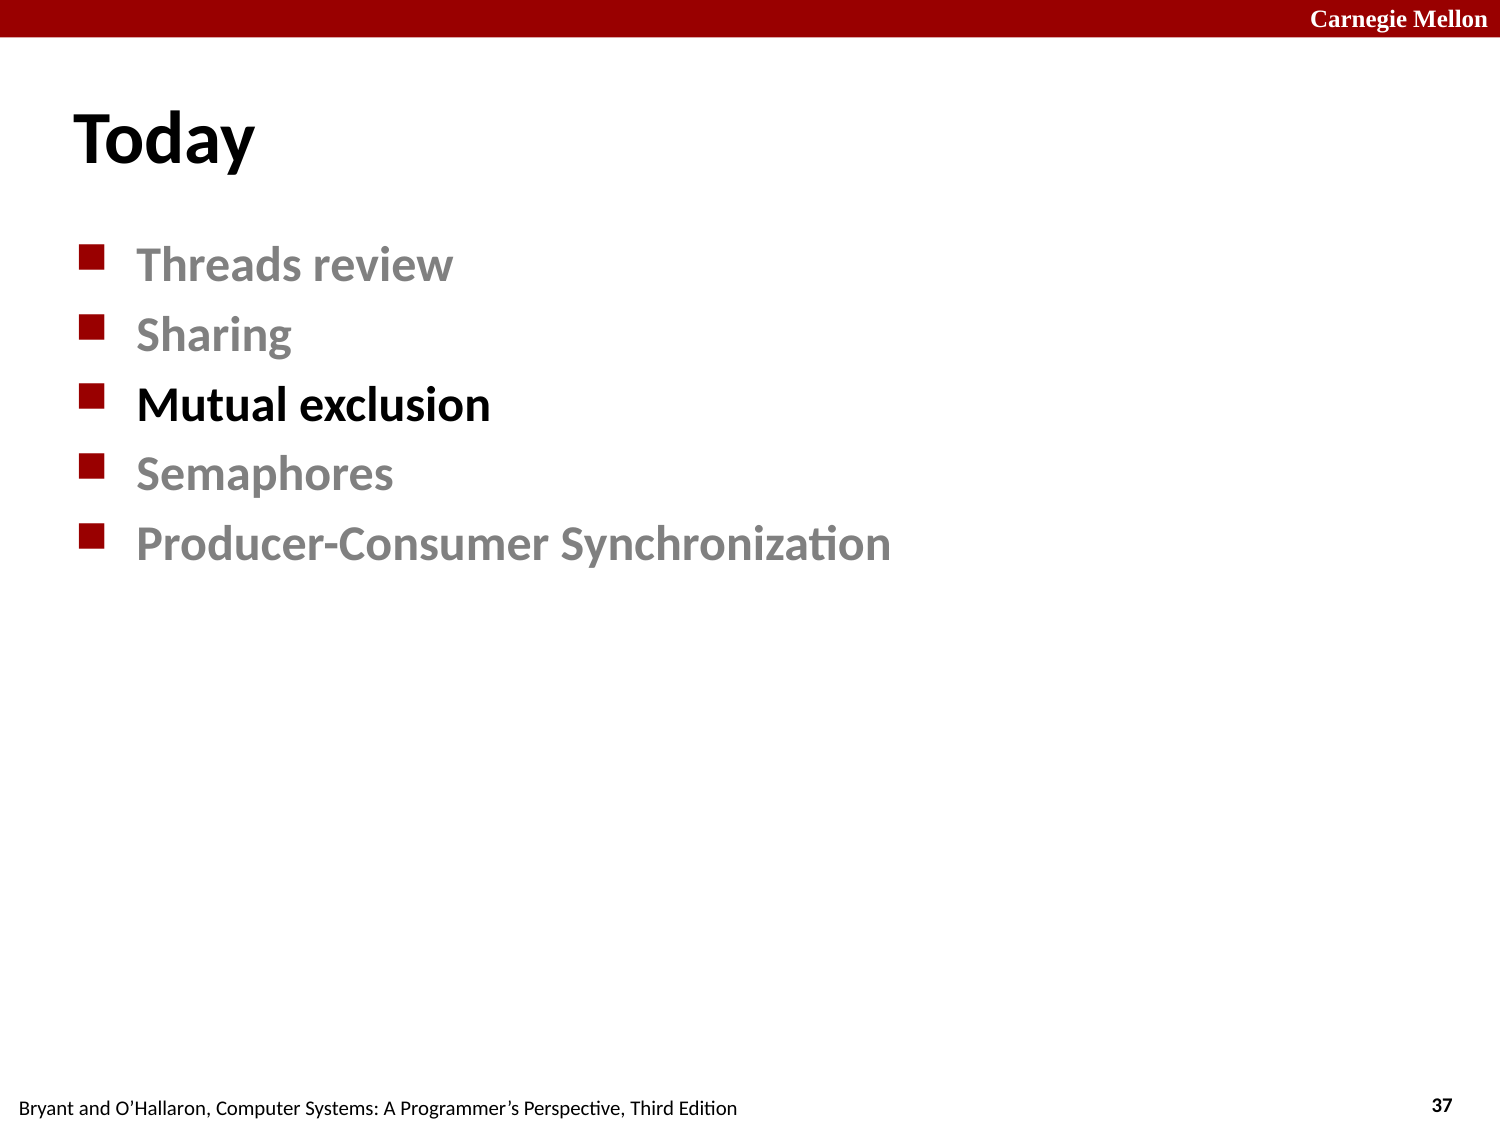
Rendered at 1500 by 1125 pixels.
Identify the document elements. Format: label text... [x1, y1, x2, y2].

title Today [58, 71, 1305, 197]
list Threads review Sharing Mutual exclusion Semaphores Producer-Consumer Synchronization [64, 223, 1361, 1040]
